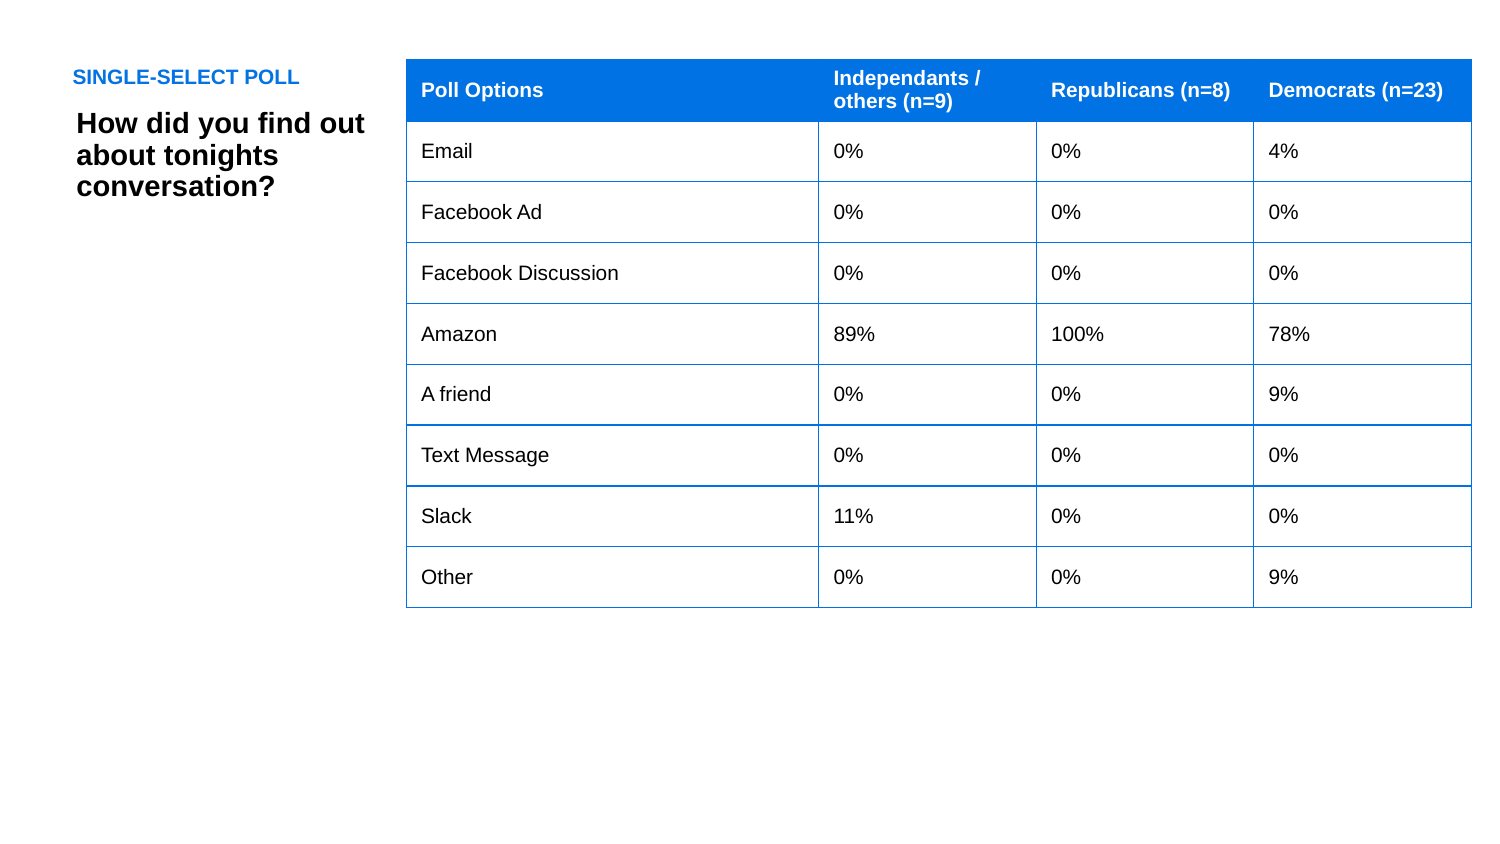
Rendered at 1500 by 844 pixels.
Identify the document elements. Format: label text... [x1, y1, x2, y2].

table_cell 9% [1254, 365, 1471, 424]
table_cell Facebook Discussion [407, 243, 818, 303]
table_cell 0% [819, 182, 1036, 242]
table_cell 0% [1037, 365, 1253, 424]
table_cell 0% [819, 426, 1036, 485]
table_cell 0% [1037, 547, 1253, 607]
table_cell 0% [1254, 426, 1471, 485]
table_cell 9% [1254, 547, 1471, 607]
table_cell 0% [819, 547, 1036, 607]
table_cell 78% [1254, 304, 1471, 364]
table_cell 0% [1037, 122, 1253, 181]
table_header Independants / others (n=9) [819, 60, 1036, 120]
table_cell 0% [1254, 487, 1471, 546]
table_cell Other [407, 547, 818, 607]
table_header Democrats (n=23) [1254, 60, 1471, 120]
table_cell 4% [1254, 122, 1471, 181]
table_cell 0% [1254, 182, 1471, 242]
table_cell 11% [819, 487, 1036, 546]
list SINGLE-SELECT POLL [57, 59, 406, 102]
table_cell Text Message [407, 426, 818, 485]
table_cell 0% [1037, 487, 1253, 546]
table_cell 0% [1037, 426, 1253, 485]
table_cell 0% [1037, 243, 1253, 303]
table_cell 0% [819, 365, 1036, 424]
table_cell 0% [819, 122, 1036, 181]
table_header Poll Options [407, 60, 818, 120]
table_cell 100% [1037, 304, 1253, 364]
table_cell 0% [1254, 243, 1471, 303]
table_header Republicans (n=8) [1037, 60, 1253, 120]
table_cell 0% [819, 243, 1036, 303]
table_cell Email [407, 122, 818, 181]
table_cell Facebook Ad [407, 182, 818, 242]
table_cell A friend [407, 365, 818, 424]
table_cell Amazon [407, 304, 818, 364]
list How did you find out about tonights conversation? [61, 102, 407, 763]
table_cell 0% [1037, 182, 1253, 242]
table_cell 89% [819, 304, 1036, 364]
table_cell Slack [407, 487, 818, 546]
